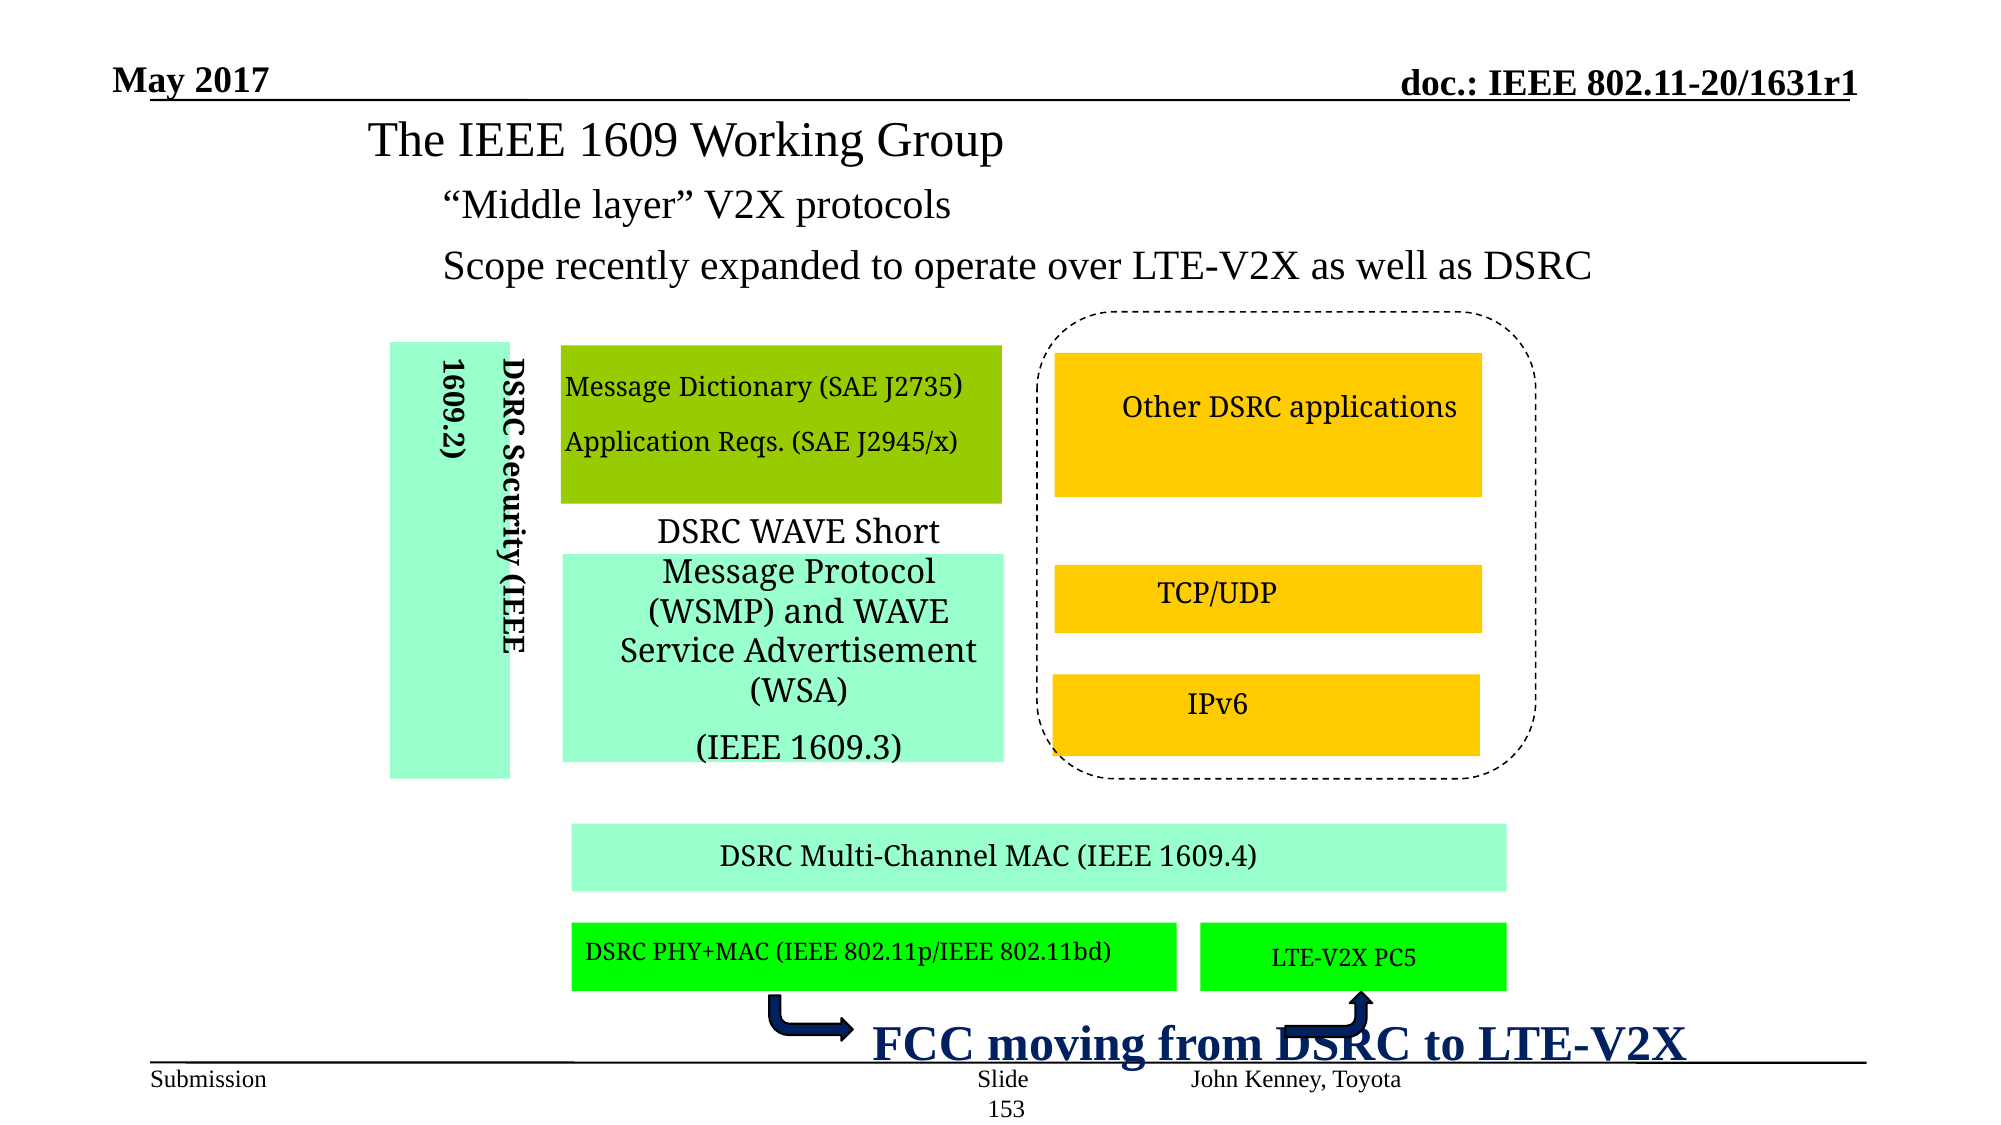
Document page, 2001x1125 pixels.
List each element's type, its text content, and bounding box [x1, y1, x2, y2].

text_box [769, 1011, 853, 1041]
slide_number Slide 153 [962, 1078, 1050, 1093]
list The IEEE 1609 Working Group “Middle layer” V2X protocols Scope recently expanded to operate over LTE-V2X as well as DSRC [352, 98, 1747, 839]
text_box [1285, 1011, 1367, 1038]
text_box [389, 311, 1536, 1004]
text_box FCC moving from DSRC to LTE-V2X [857, 1002, 1703, 1078]
footer John Kenney, Toyota [1188, 1061, 1402, 1125]
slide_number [111, 0, 272, 101]
